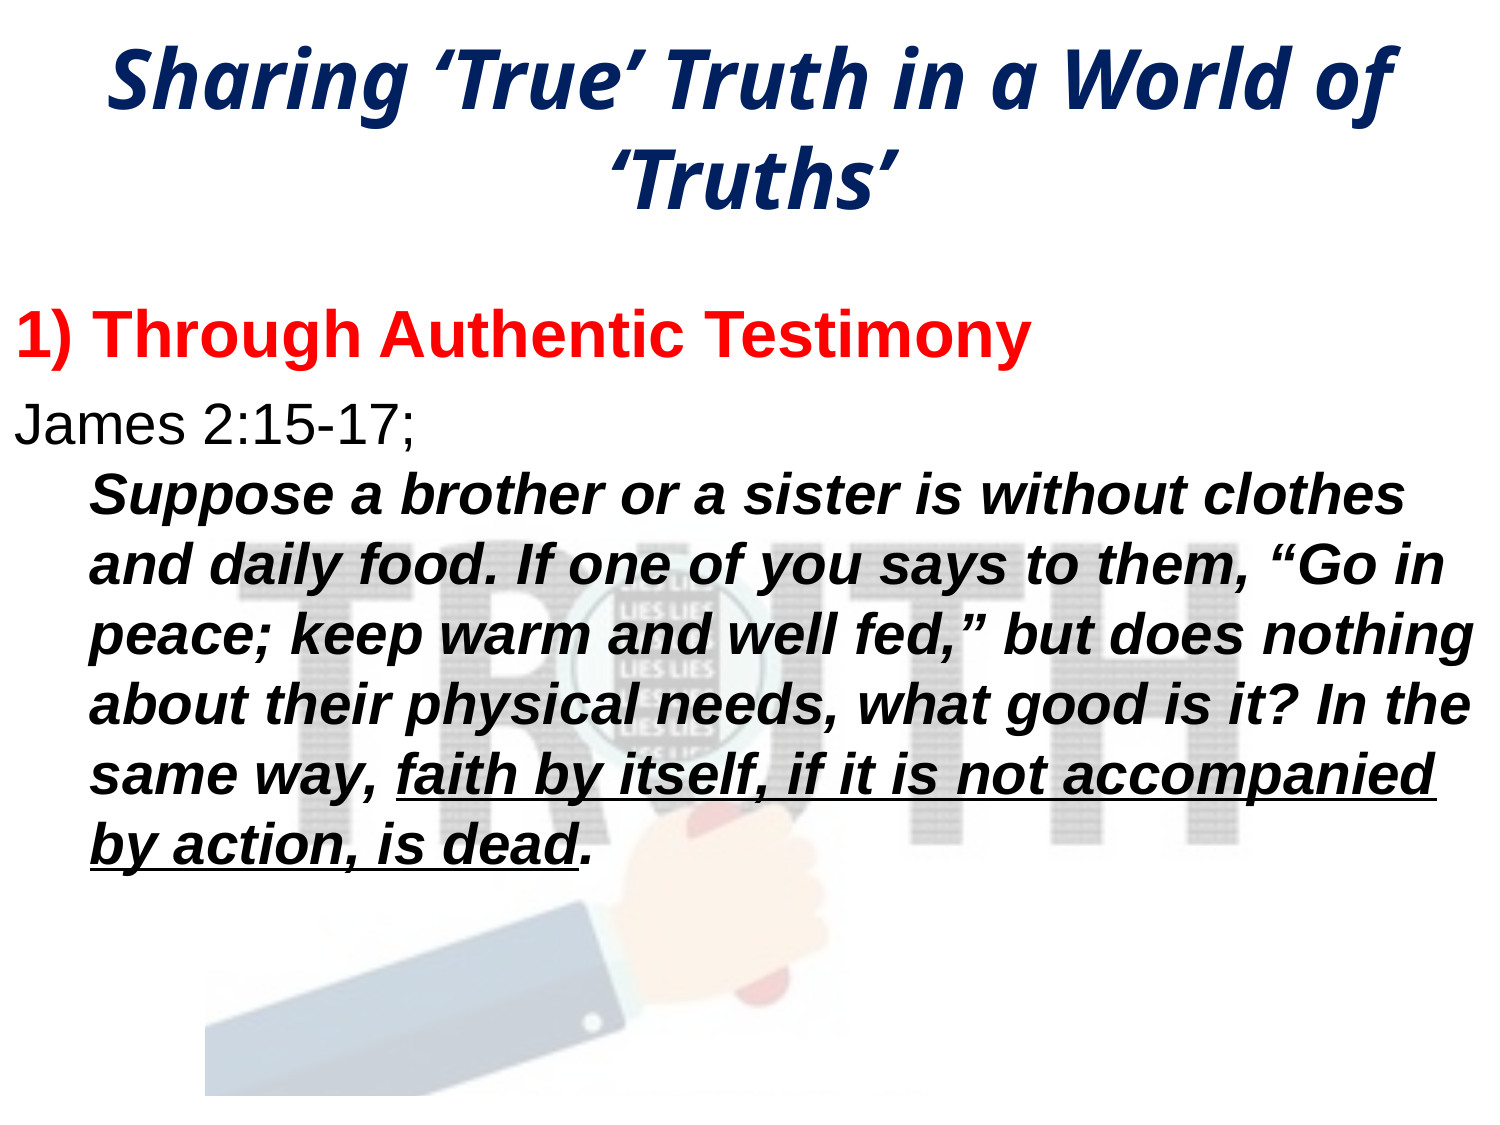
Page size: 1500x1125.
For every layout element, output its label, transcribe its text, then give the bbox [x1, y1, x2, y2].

text_box 1) Through Authentic Testimony [0, 283, 1496, 378]
picture [205, 453, 1295, 1097]
text_box Sharing ‘True’ Truth in a World of ‘Truths’ [0, 19, 1500, 234]
text_box James 2:15-17; Suppose a brother or a sister is without clothes and daily food. If one of you says to them, “Go in peace; keep warm and well fed,” but does nothing about their physical needs, what good is it? In the same way, faith by itself, if it is not accompanied by action, is dead. [0, 378, 1500, 884]
